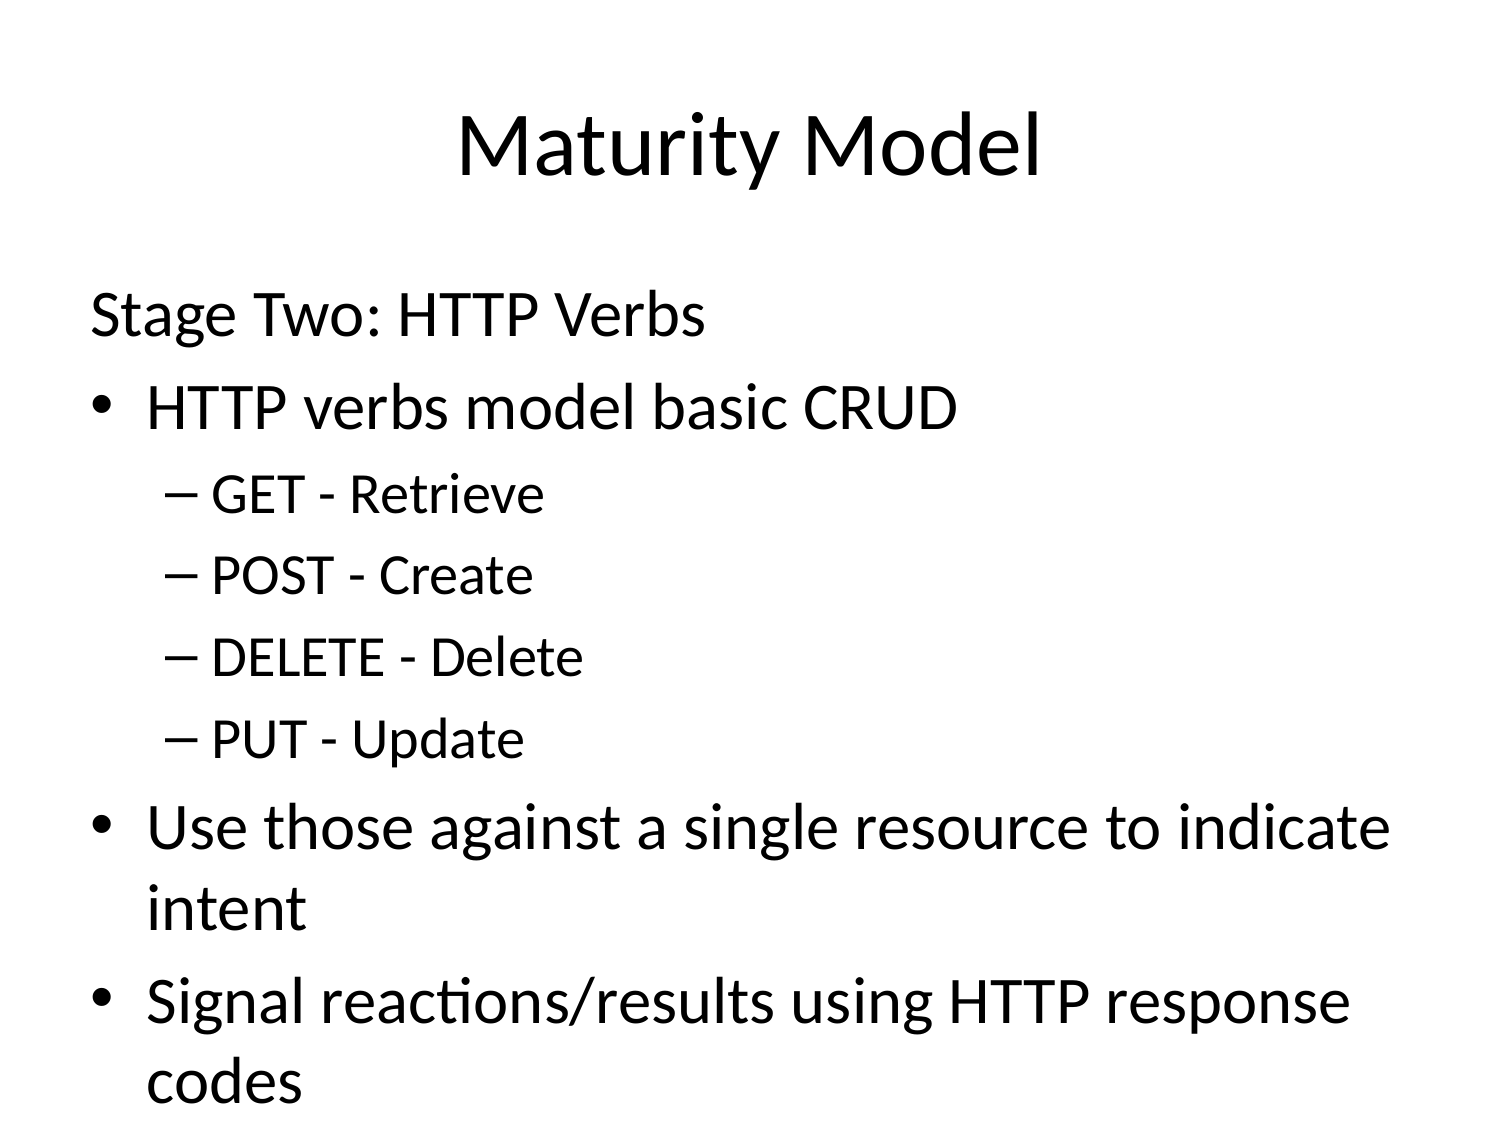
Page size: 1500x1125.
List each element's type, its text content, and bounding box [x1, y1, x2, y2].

title Maturity Model [75, 45, 1425, 233]
list Stage Two: HTTP Verbs HTTP verbs model basic CRUD GET - Retrieve POST - Create DELETE - Delete PUT - Update Use those against a single resource to indicate intent Signal reactions/results using HTTP response codes This helps separate "safe" against "unsafe" (modifying) actions [75, 262, 1425, 1005]
